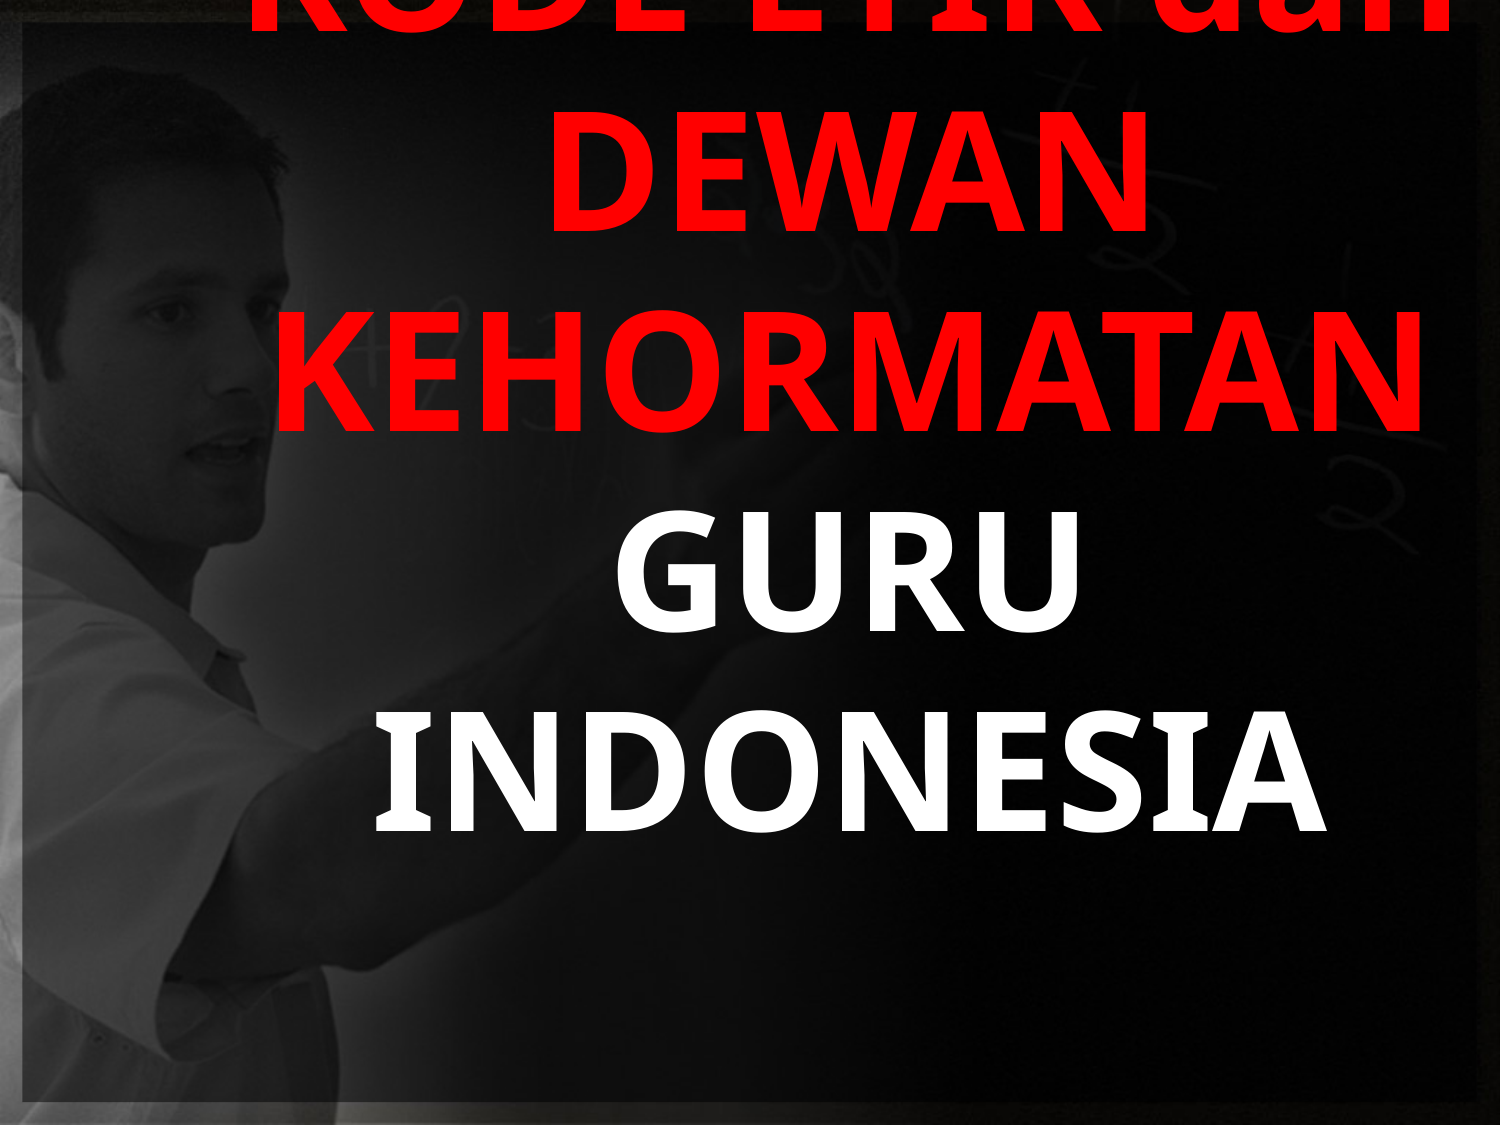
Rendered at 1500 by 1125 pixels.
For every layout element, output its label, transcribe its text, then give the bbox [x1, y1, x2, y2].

title KODE ETIK dan DEWAN KEHORMATAN GURU INDONESIA [200, 366, 1500, 873]
picture [0, 0, 1500, 1125]
